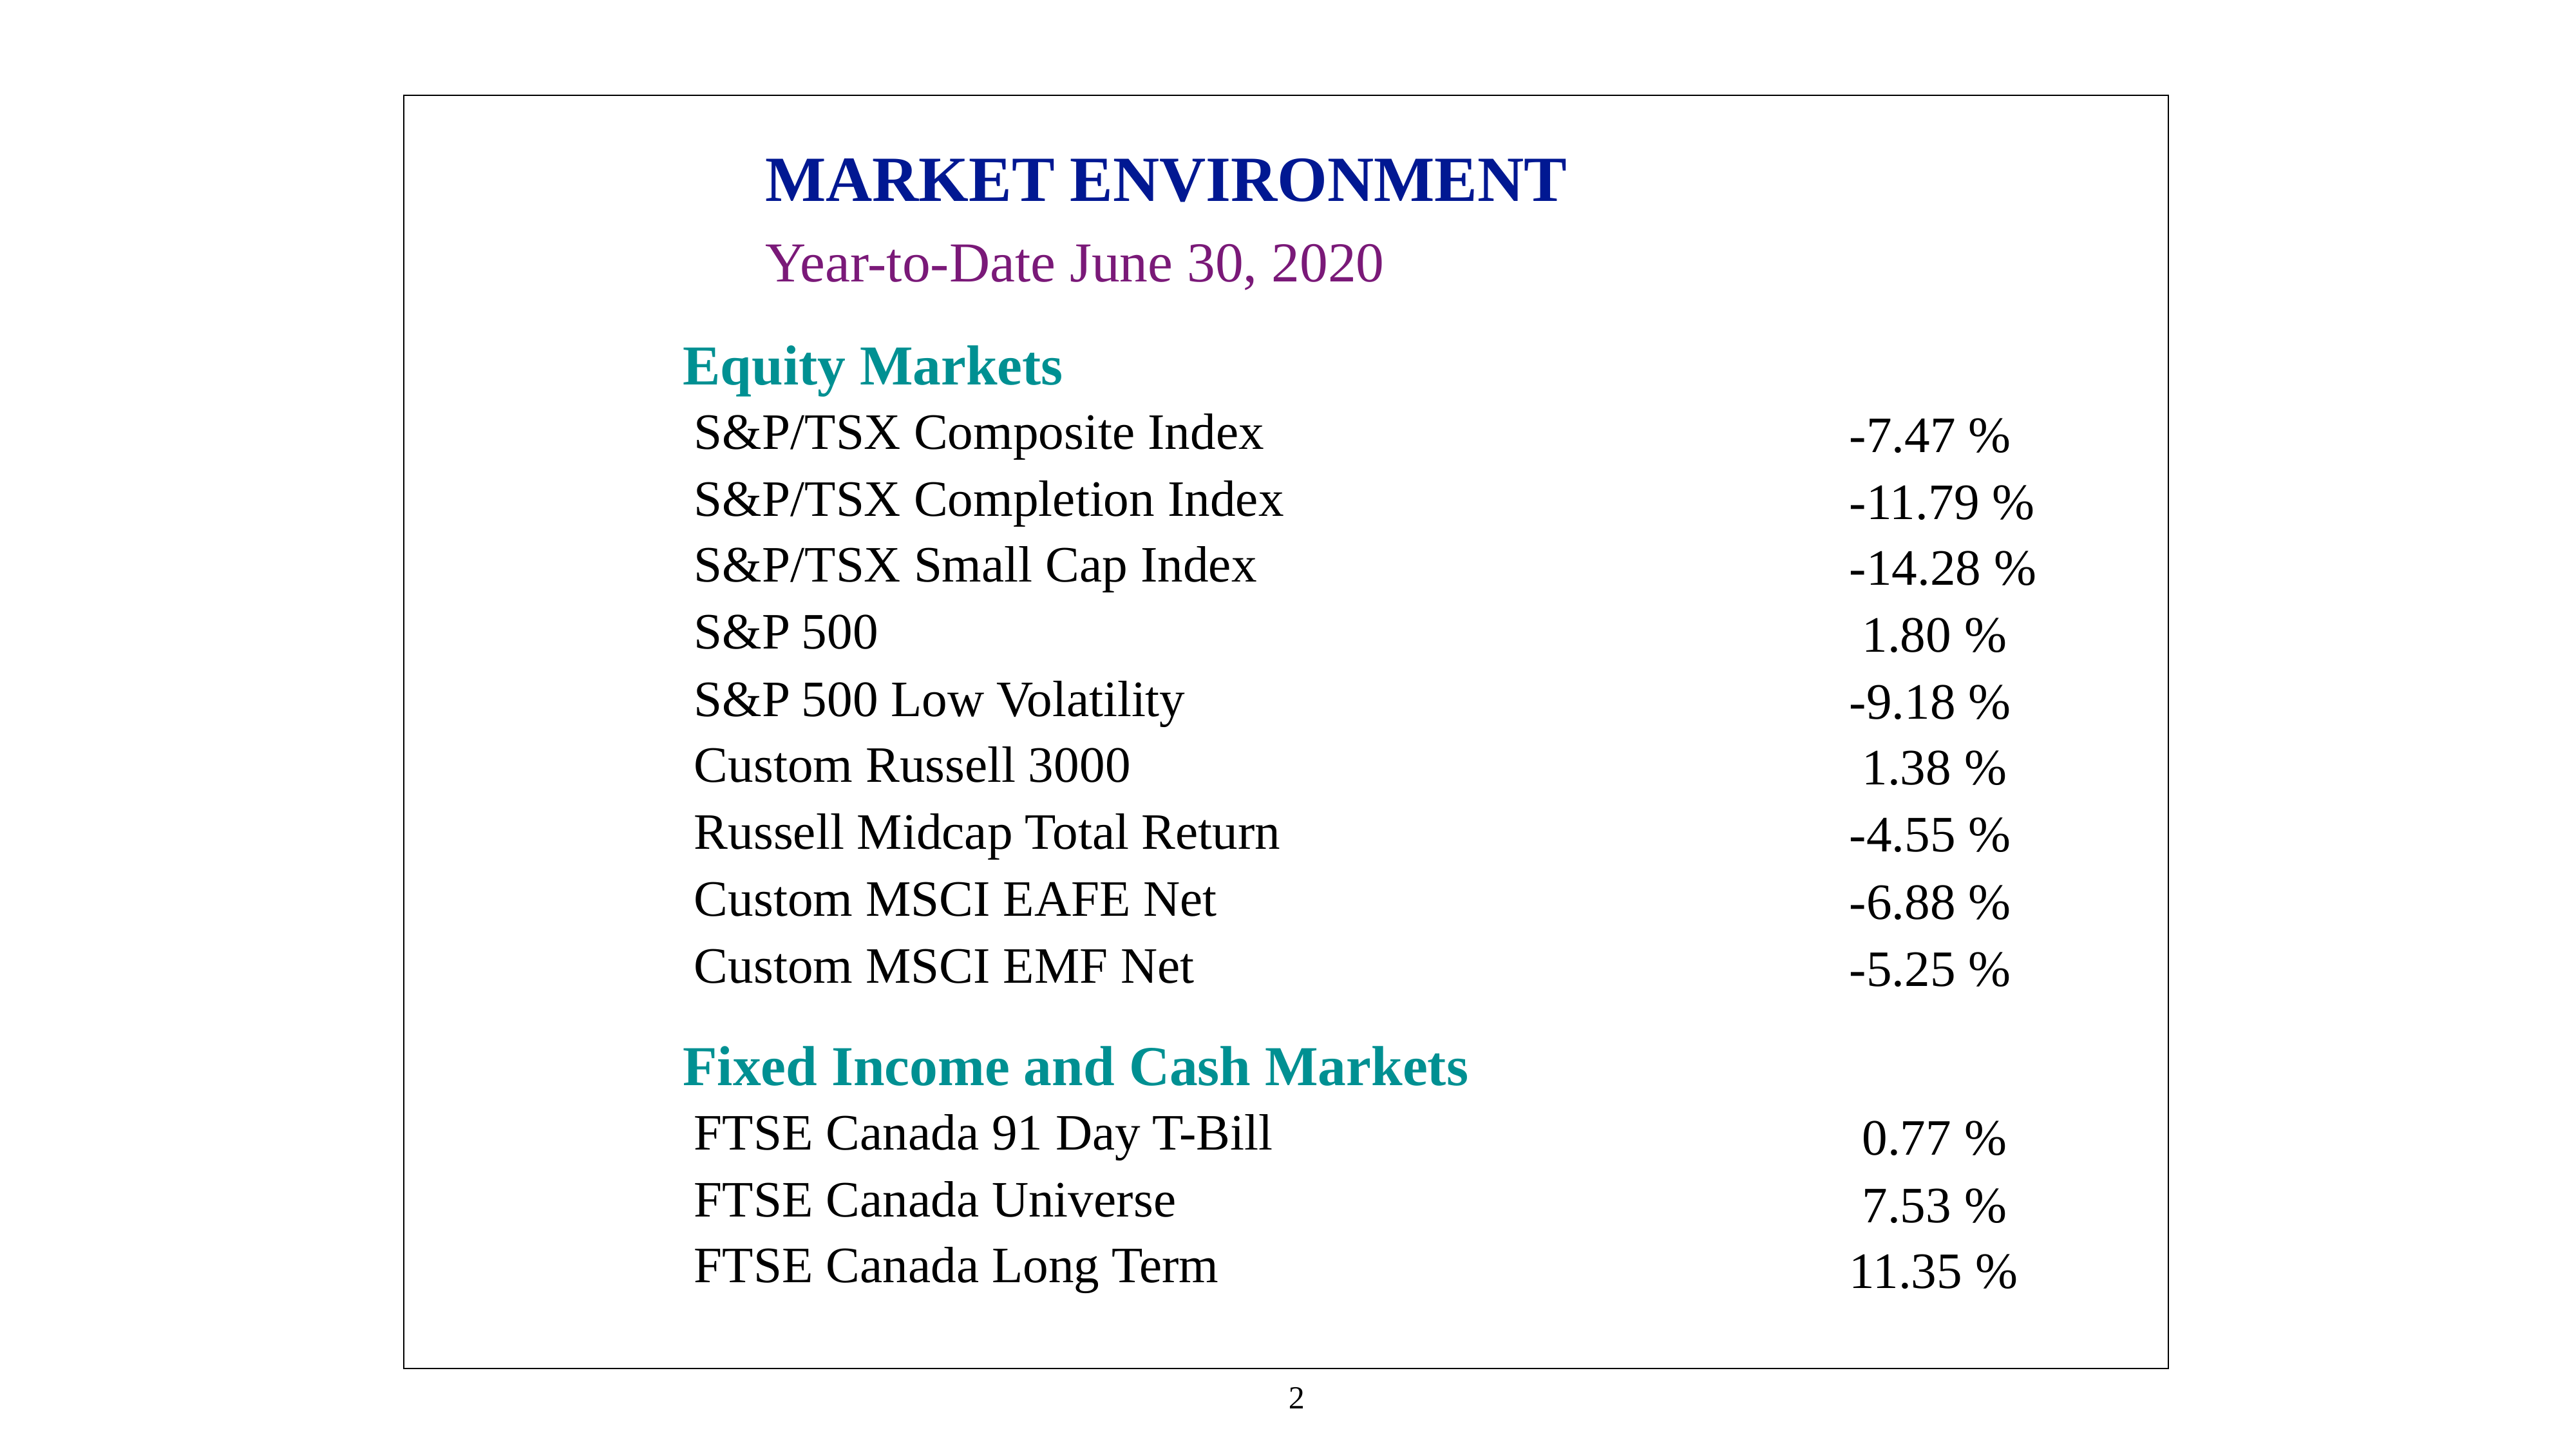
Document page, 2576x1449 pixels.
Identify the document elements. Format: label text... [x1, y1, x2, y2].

text_box [404, 95, 2168, 1368]
text_box 2 [1280, 1379, 1305, 1416]
text_box MARKET ENVIRONMENT Year-to-Date June 30, 2020 Equity Markets S&P/TSX Composite Index S&P/TSX Completion Index S&P/TSX Small Cap Index S&P 500 S&P 500 Low Volatility Custom Russell 3000 Russell Midcap Total Return Custom MSCI EAFE Net Custom MSCI EMF Net Fixed Income and Cash Markets FTSE Canada 91 Day T-Bill FTSE Canada Universe FTSE Canada Long Term [668, 140, 1568, 1293]
text_box -7.47 % -11.79 % -14.28 % 1.80 % -9.18 % 1.38 % -4.55 % -6.88 % -5.25 % 0.77 % 7.53 % 11.35 % [1836, 404, 2037, 1299]
